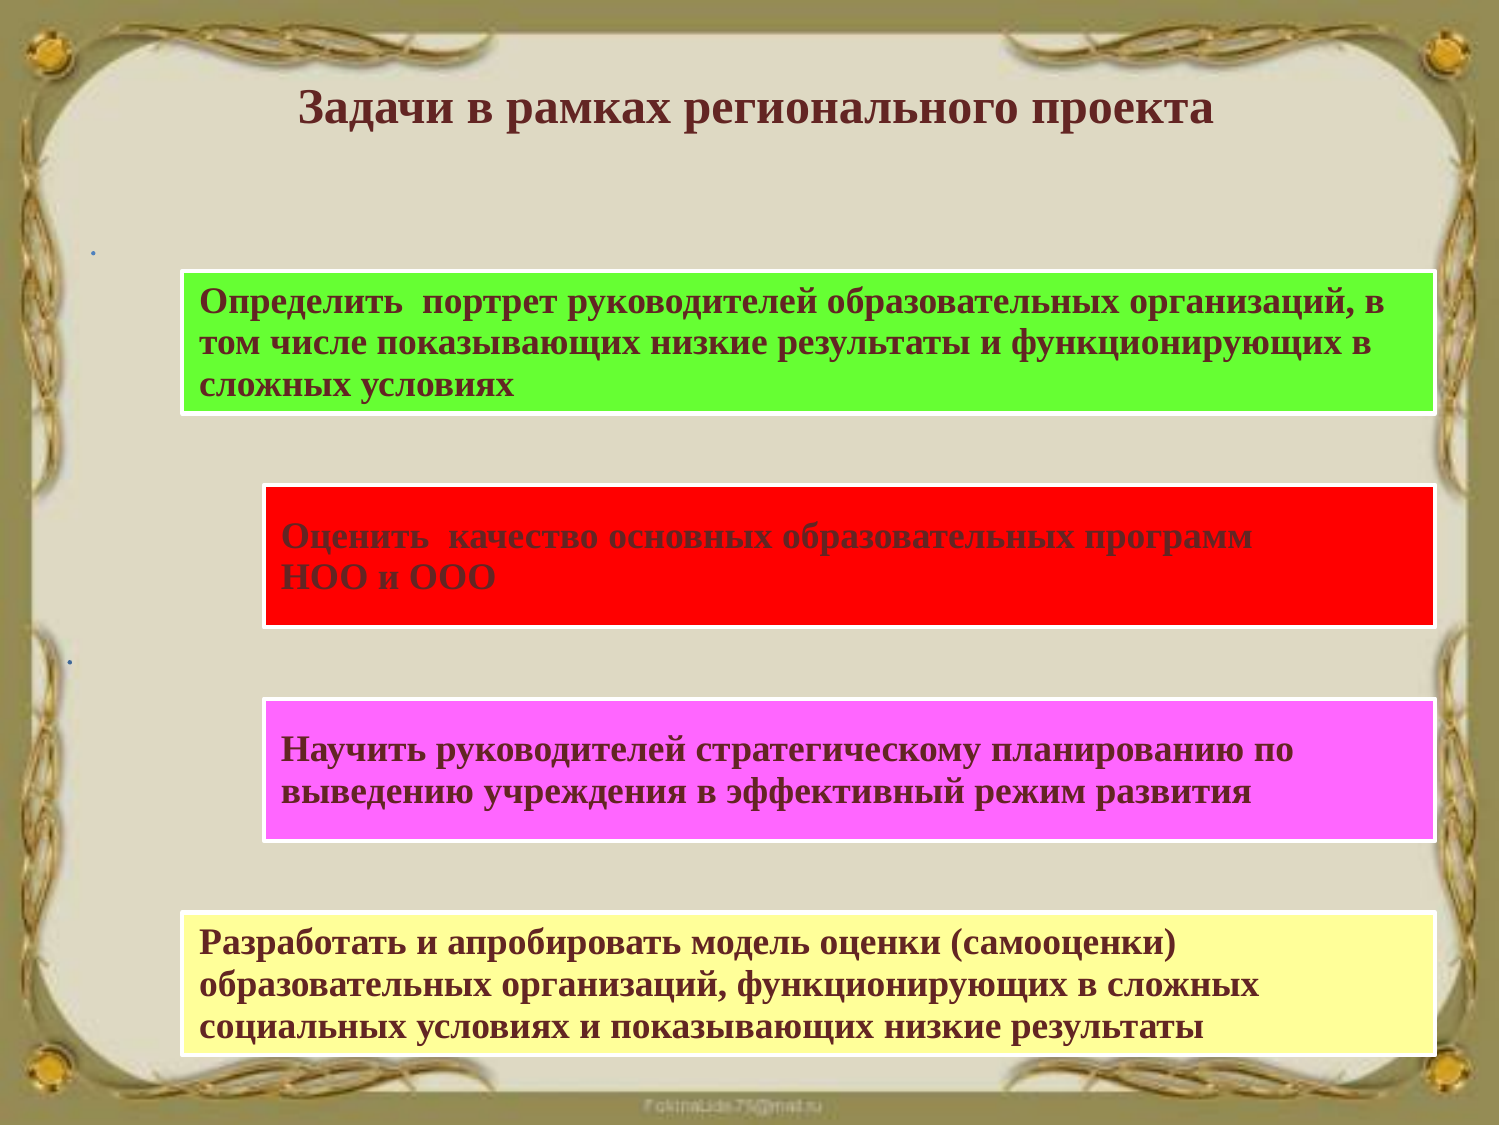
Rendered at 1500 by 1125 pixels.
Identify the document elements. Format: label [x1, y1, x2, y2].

picture [0, 0, 1500, 1125]
text_box [64, 137, 1436, 1065]
